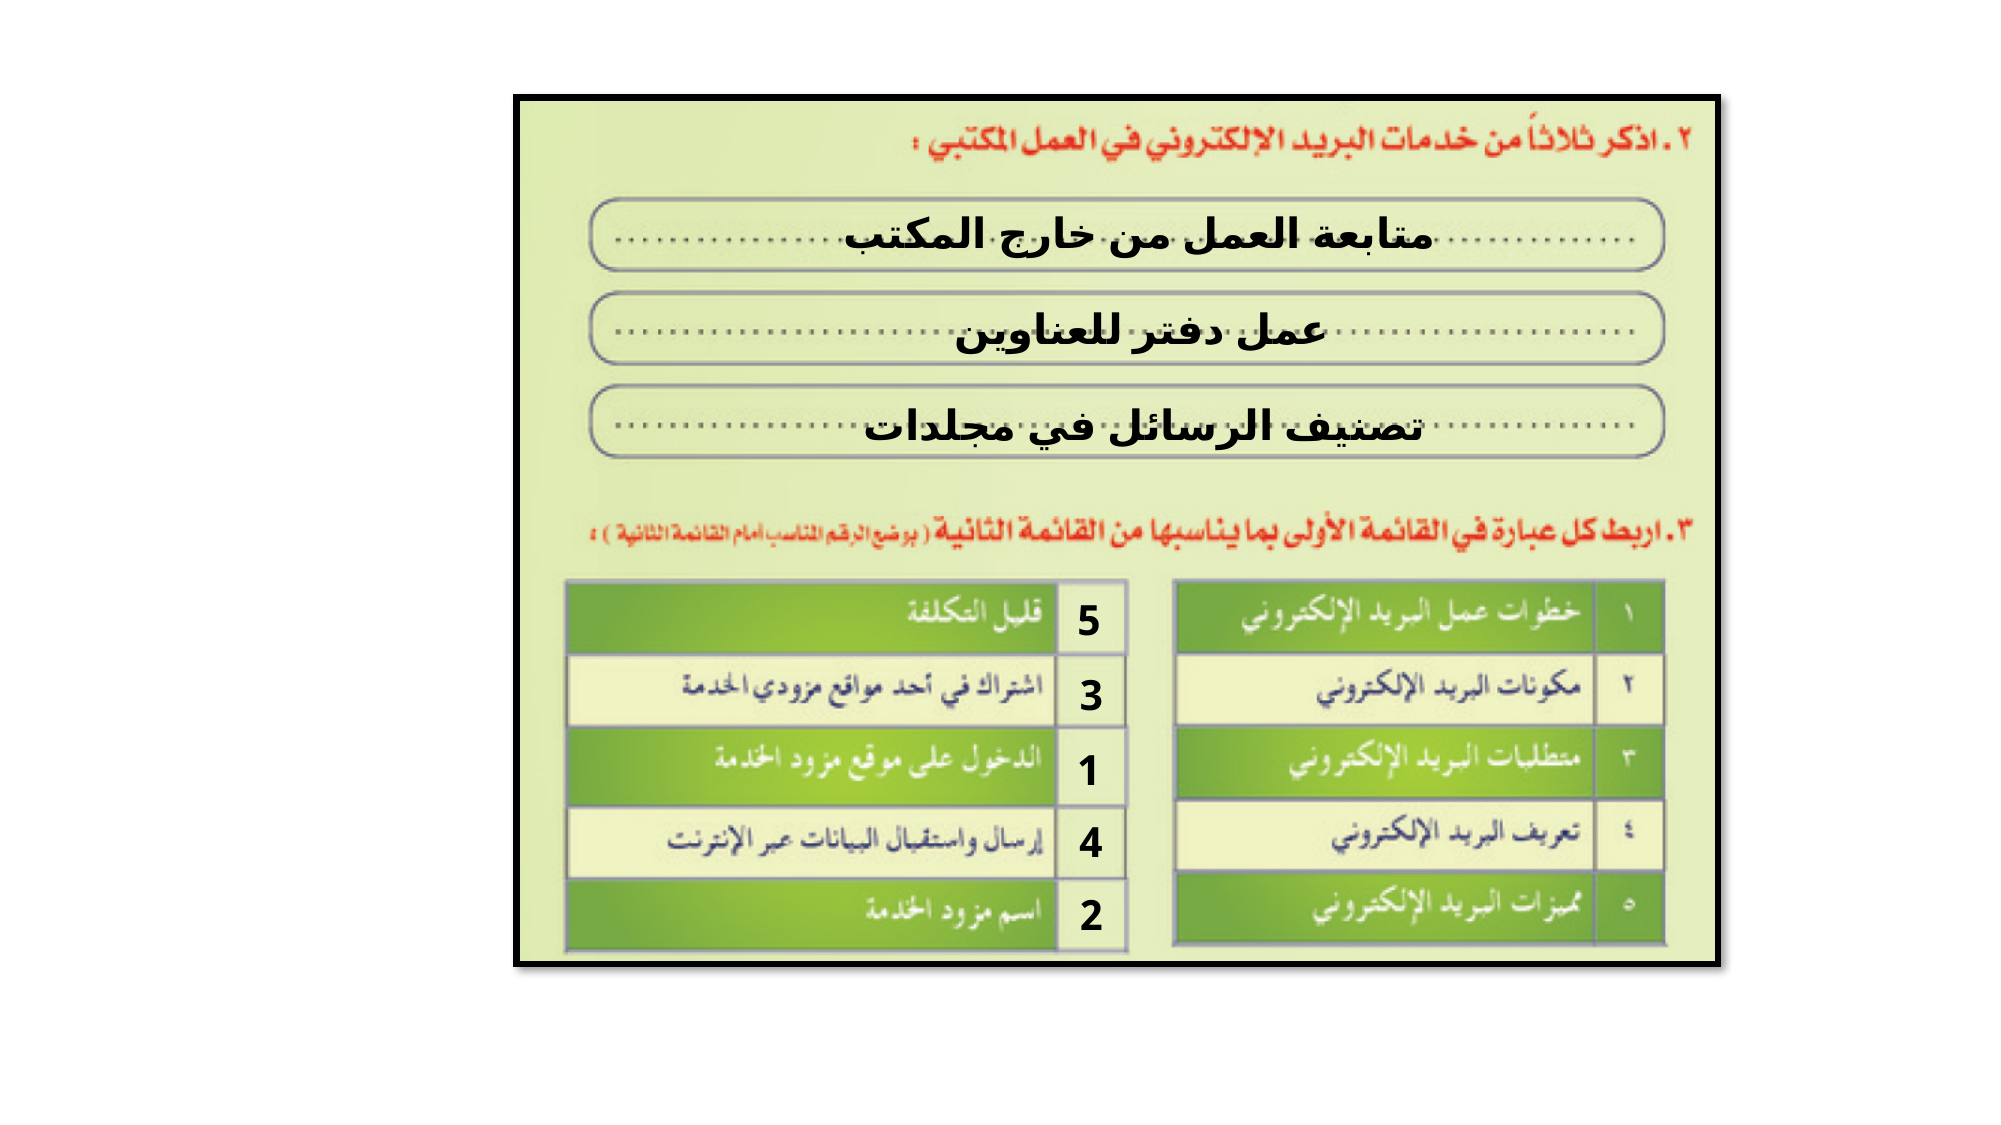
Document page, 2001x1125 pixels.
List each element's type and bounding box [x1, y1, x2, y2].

picture [519, 100, 1716, 961]
